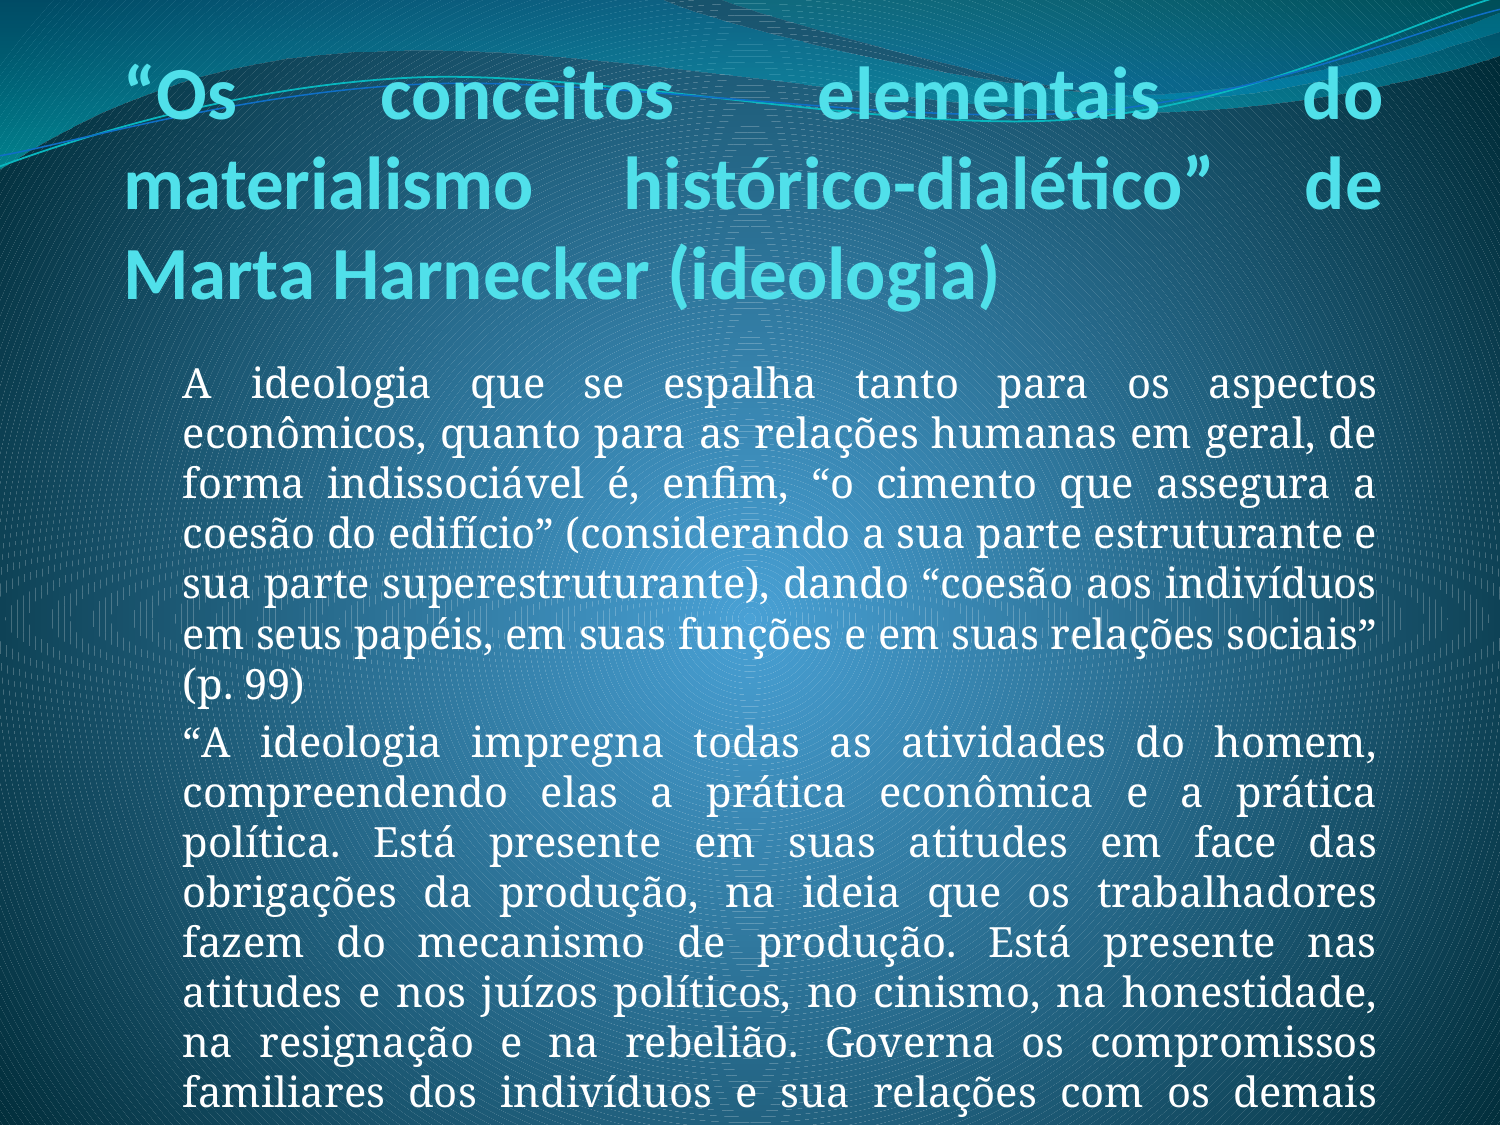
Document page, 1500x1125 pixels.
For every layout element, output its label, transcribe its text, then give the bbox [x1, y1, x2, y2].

title “Os conceitos elementais do materialismo histórico-dialético” de Marta Harnecker (ideologia) [123, 78, 1388, 315]
picture [1115, 68, 1125, 77]
picture [141, 65, 150, 76]
picture [164, 70, 198, 78]
subtitle A ideologia que se espalha tanto para os aspectos econômicos, quanto para as relações humanas em geral, de forma indissociável é, enfim, “o cimento que assegura a coesão do edifício” (considerando a sua parte estruturante e sua parte superestruturante), dando “coesão aos indivíduos em seus papéis, em suas funções e em suas relações sociais” (p. 99) “A ideologia impregna todas as atividades do homem, compreendendo elas a prática econômica e a prática política. Está presente em suas atitudes em face das obrigações da produção, na ideia que os trabalhadores fazem do mecanismo de produção. Está presente nas atitudes e nos juízos políticos, no cinismo, na honestidade, na resignação e na rebelião. Governa os compromissos familiares dos indivíduos e sua relações com os demais homens e com a natureza. Está presente em seus juízos acerca do ‘sentido da vida’ e assim por diante” (p. 99 e 100) [183, 349, 1388, 1035]
picture [1329, 67, 1337, 78]
picture [131, 65, 138, 71]
